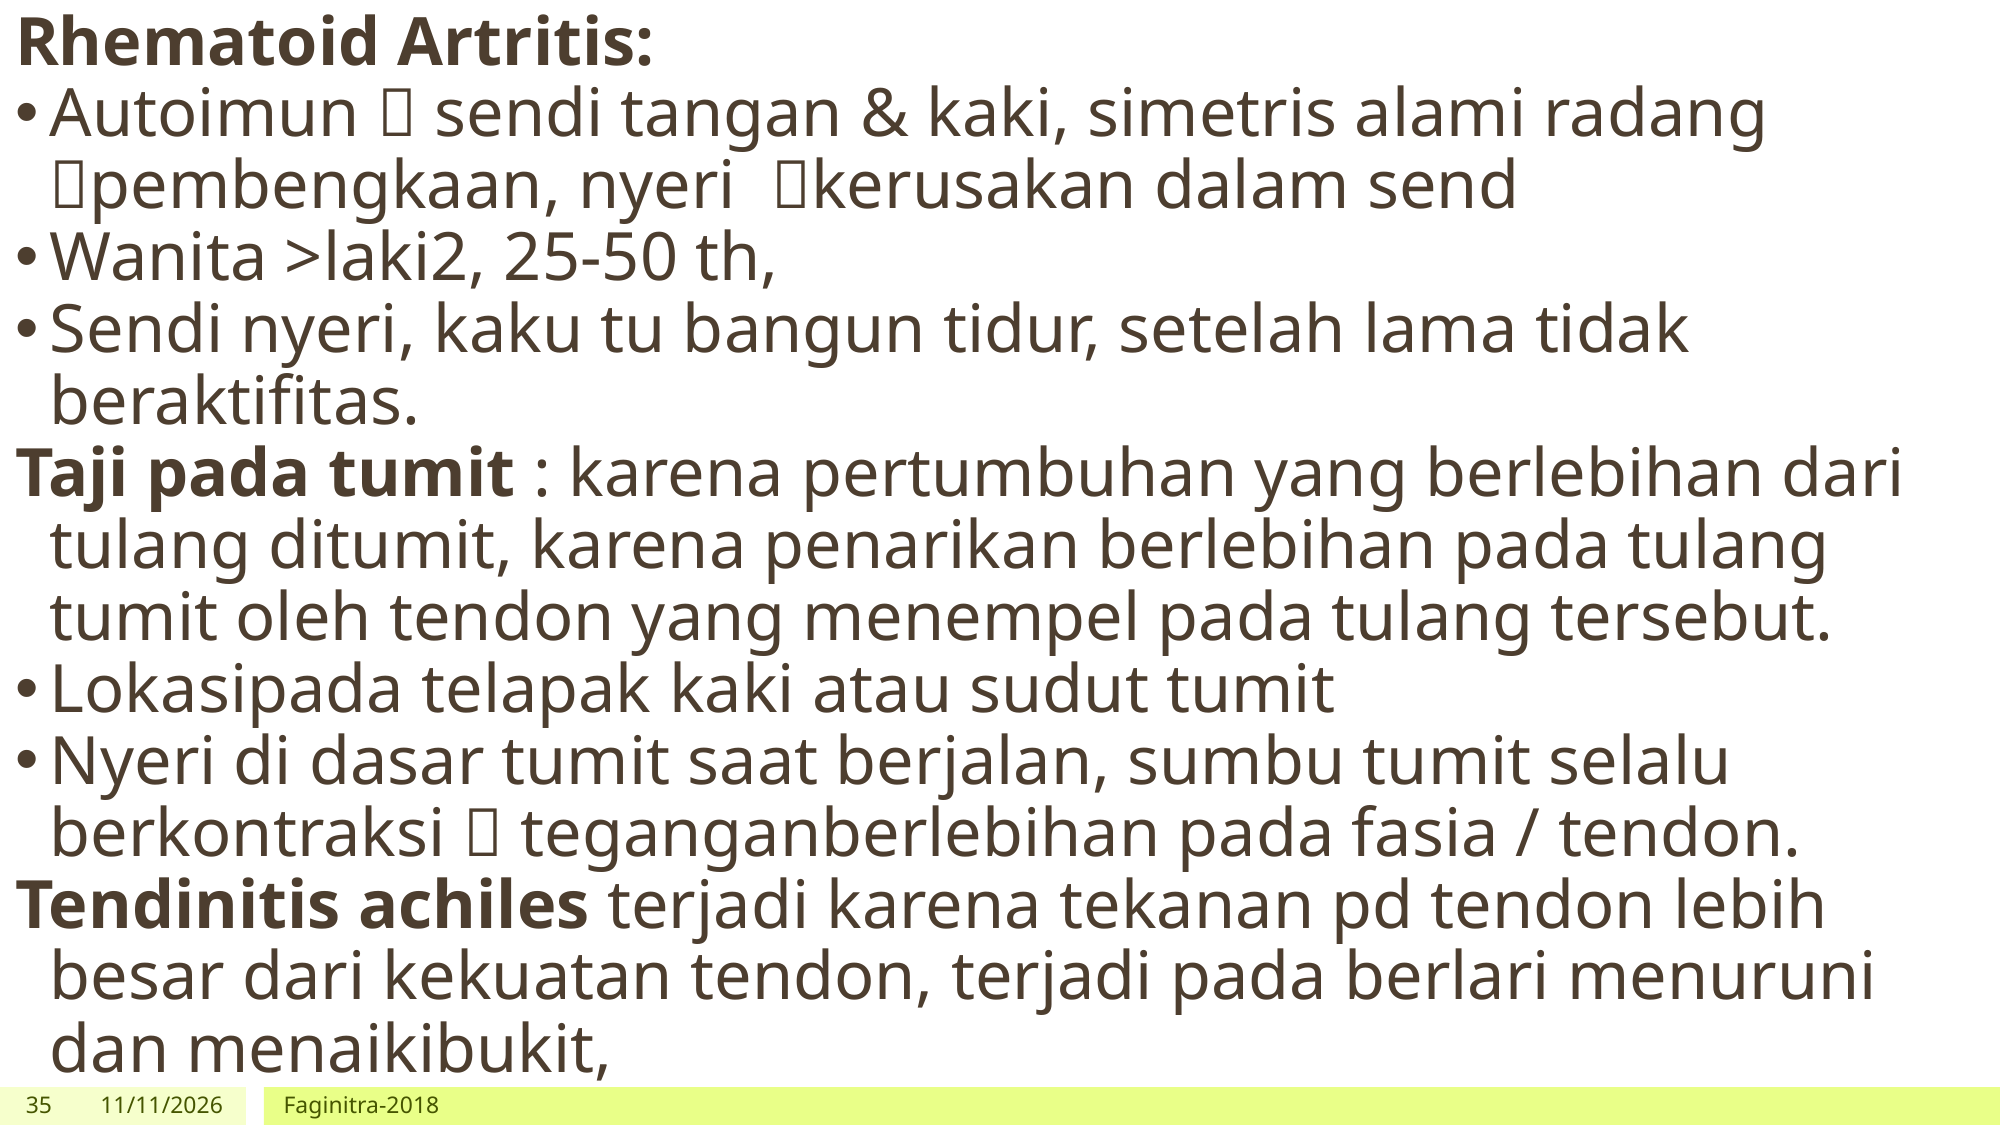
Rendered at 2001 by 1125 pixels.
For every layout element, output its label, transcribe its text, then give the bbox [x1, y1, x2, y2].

slide_number 35 [0, 1087, 68, 1125]
list Rhematoid Artritis: Autoimun  sendi tangan & kaki, simetris alami radang pembengkaan, nyeri kerusakan dalam send Wanita >laki2, 25-50 th, Sendi nyeri, kaku tu bangun tidur, setelah lama tidak beraktifitas. Taji pada tumit : karena pertumbuhan yang berlebihan dari tulang ditumit, karena penarikan berlebihan pada tulang tumit oleh tendon yang menempel pada tulang tersebut. Lokasipada telapak kaki atau sudut tumit Nyeri di dasar tumit saat berjalan, sumbu tumit selalu berkontraksi  teganganberlebihan pada fasia / tendon. Tendinitis achiles terjadi karena tekanan pd tendon lebih besar dari kekuatan tendon, terjadi pada berlari menuruni dan menaikibukit, [0, 0, 2000, 1088]
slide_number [74, 1087, 239, 1125]
footer Faginitra-2018 [268, 1087, 1769, 1125]
